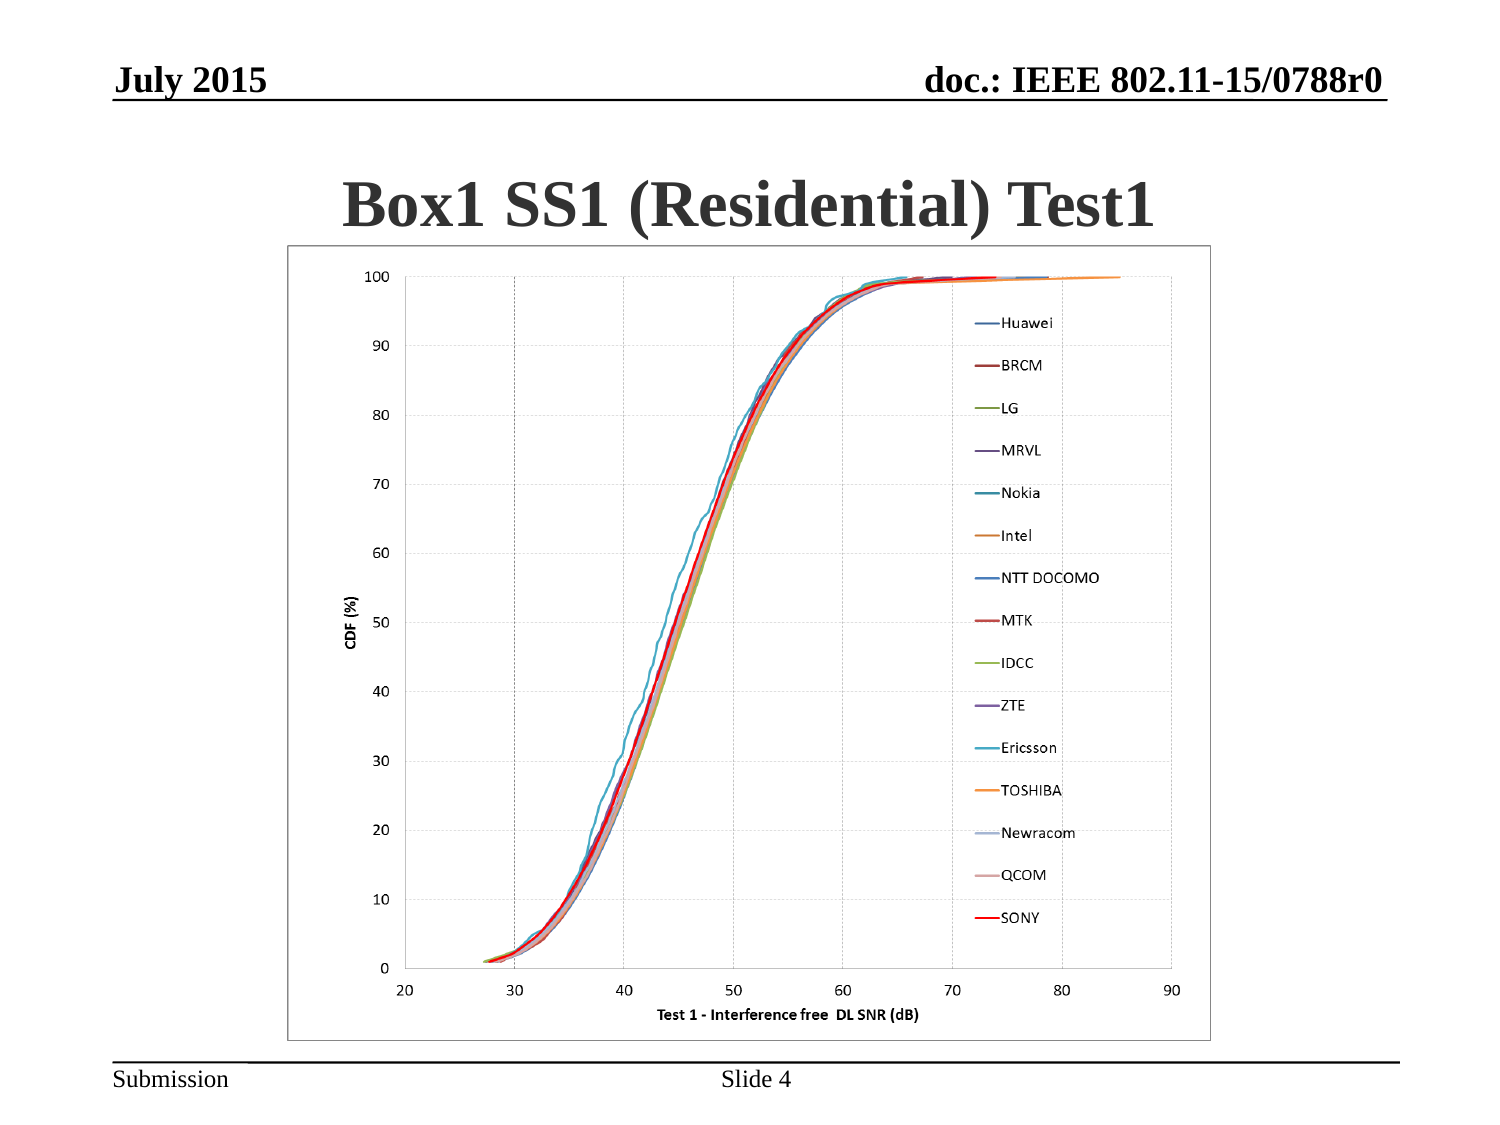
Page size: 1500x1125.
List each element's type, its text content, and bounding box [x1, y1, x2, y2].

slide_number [114, 54, 270, 101]
picture [287, 245, 1211, 1041]
slide_number Slide 4 [712, 1061, 800, 1093]
title Box1 SS1 (Residential) Test1 [112, 112, 1388, 288]
